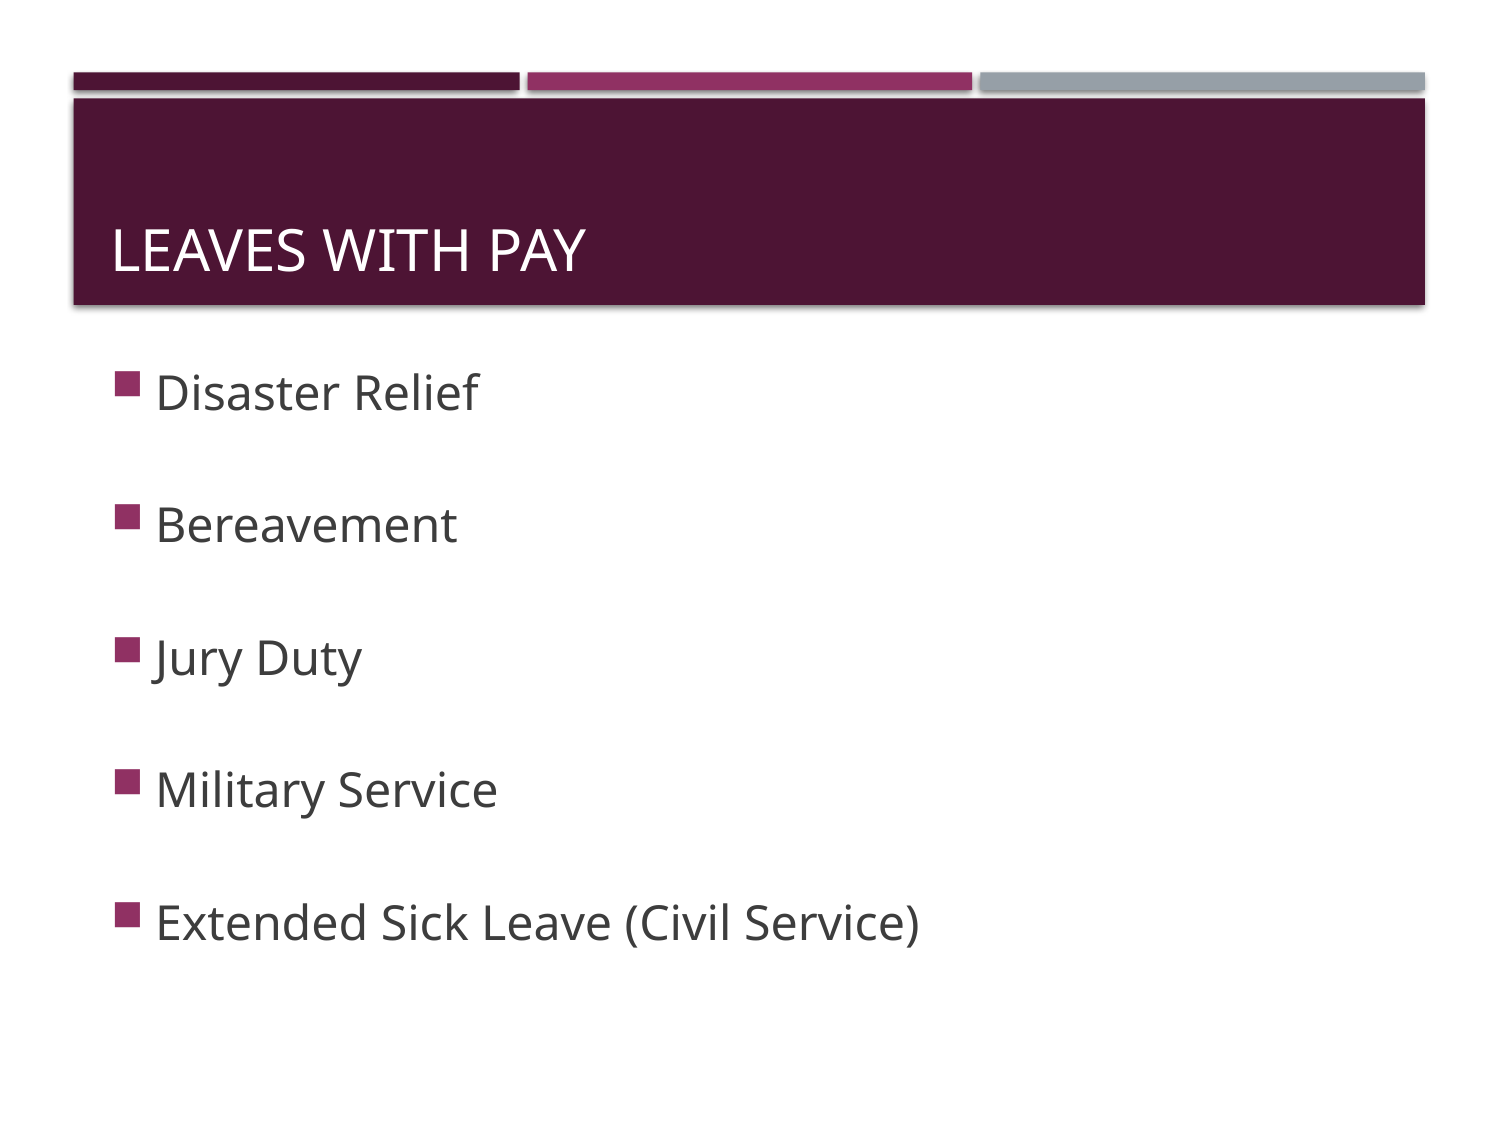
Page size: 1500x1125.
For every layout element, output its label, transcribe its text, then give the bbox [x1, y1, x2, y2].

title Leaves with Pay [95, 112, 1406, 291]
list Disaster Relief Bereavement Jury Duty Military Service Extended Sick Leave (Civil Service) [95, 365, 1406, 962]
